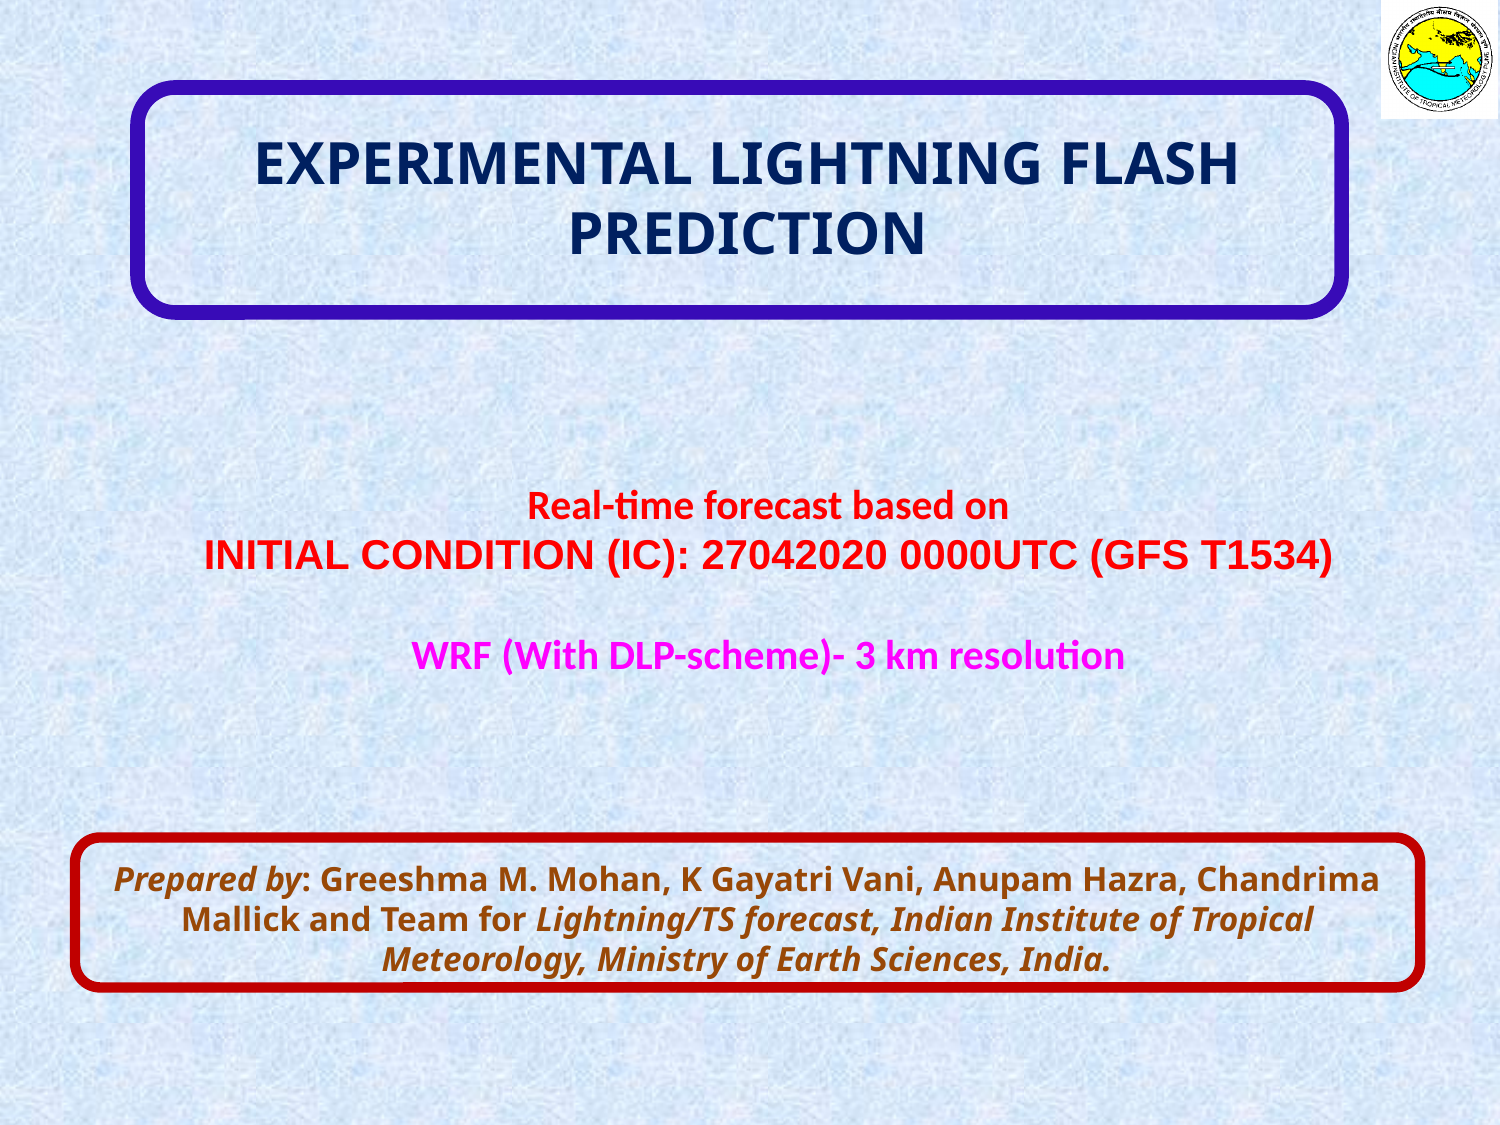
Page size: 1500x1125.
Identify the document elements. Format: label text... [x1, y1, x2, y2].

picture [0, 0, 1500, 1125]
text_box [62, 837, 1433, 988]
text_box Real-time forecast based on INITIAL CONDITION (IC): 27042020 0000UTC (GFS T1534) WRF (With DLP-scheme)- 3 km resolution [87, 470, 1450, 686]
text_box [137, 87, 1357, 313]
